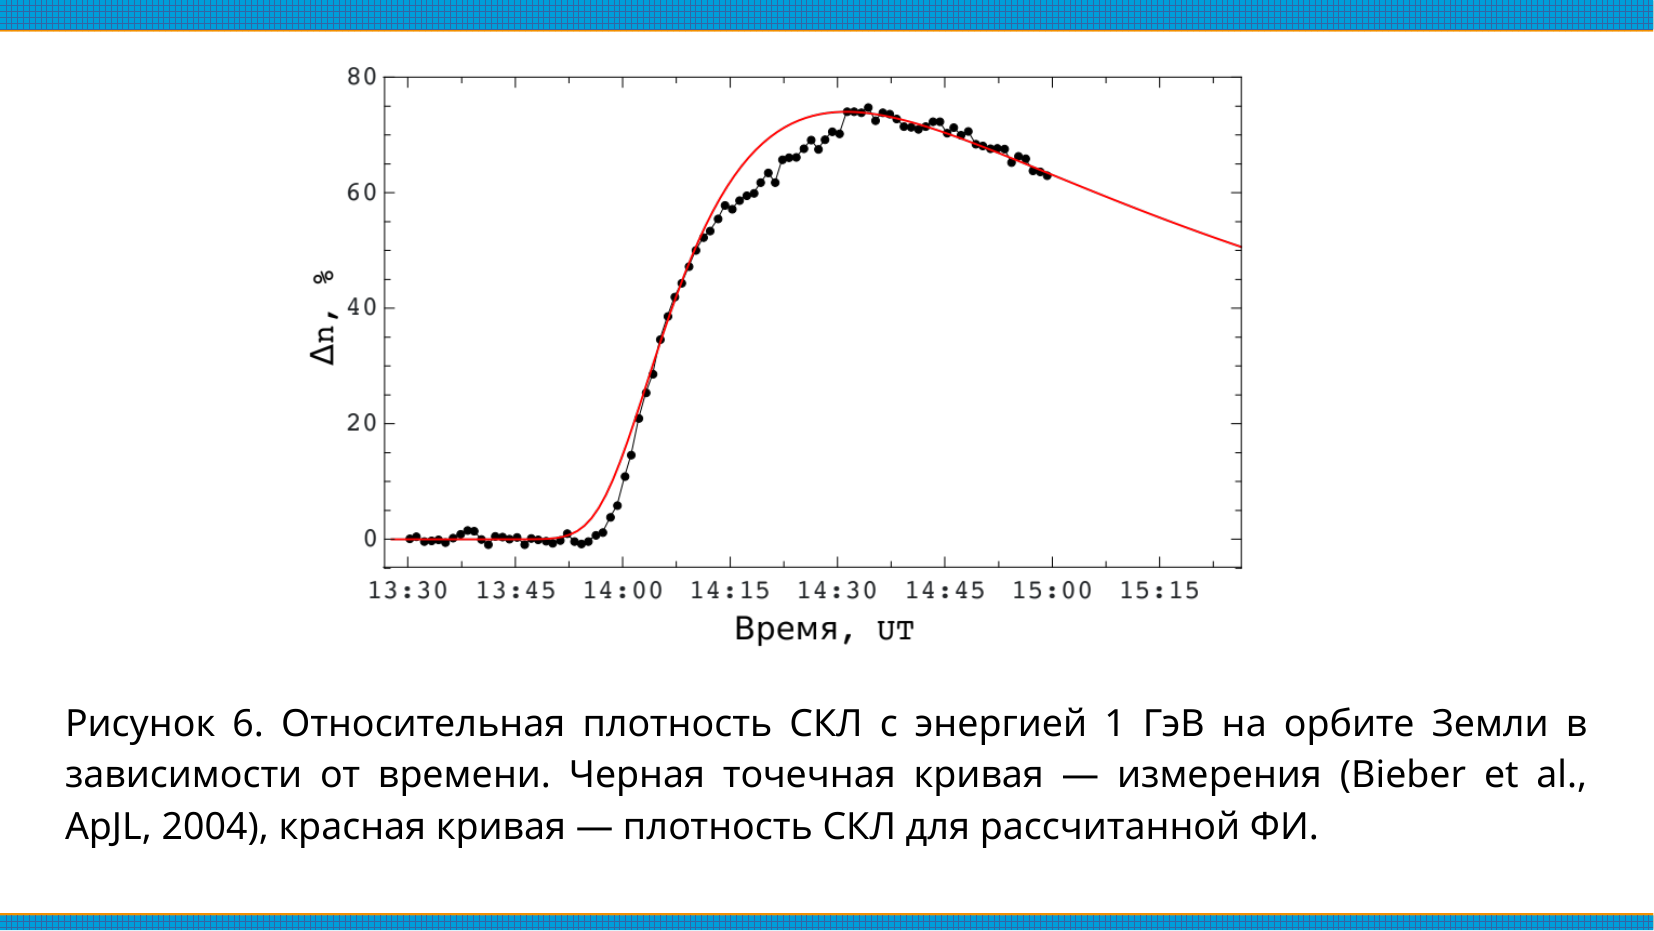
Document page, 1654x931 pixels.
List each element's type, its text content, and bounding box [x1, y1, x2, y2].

picture [295, 53, 1359, 687]
text_box Рисунок 6. Относительная плотность СКЛ с энергией 1 ГэВ на орбите Земли в зависимости от времени. Черная точечная кривая — измерения (Bieber et al., ApJL, 2004), красная кривая — плотность СКЛ для рассчитанной ФИ. [59, 741, 1595, 798]
